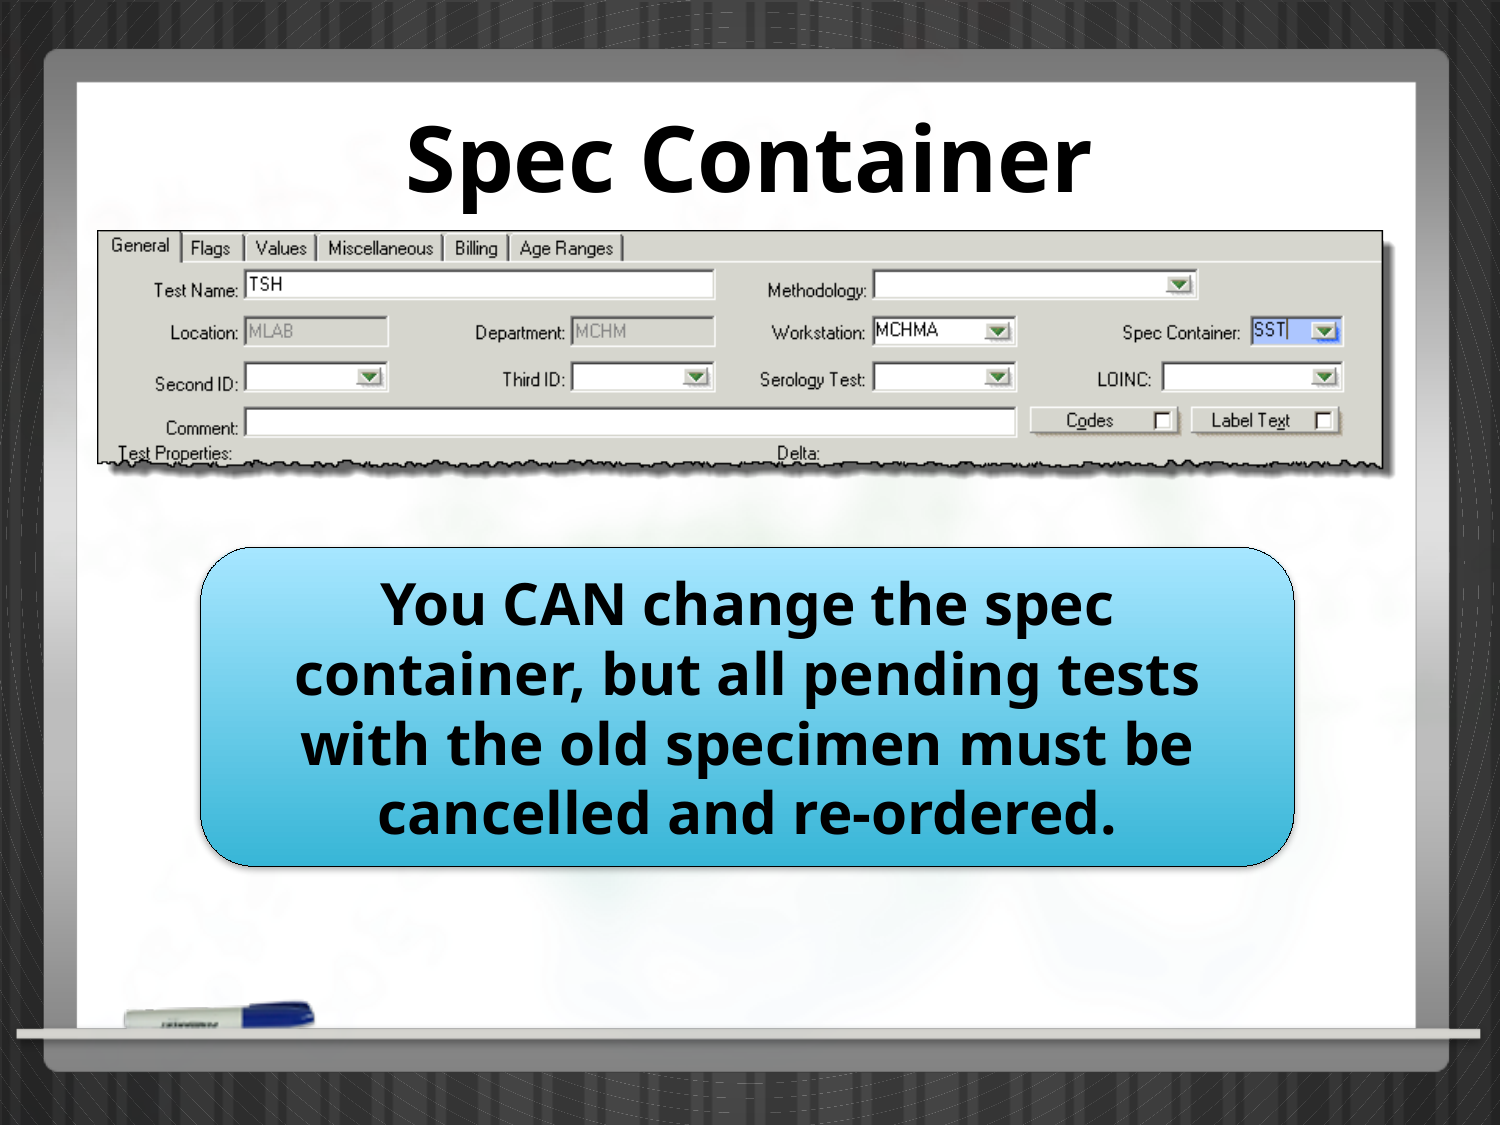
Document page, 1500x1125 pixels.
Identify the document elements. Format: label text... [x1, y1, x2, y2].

text_box You CAN change the spec container, but all pending tests with the old specimen must be cancelled and re-ordered. [200, 547, 1295, 867]
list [97, 229, 1408, 496]
title Spec Container [74, 65, 1426, 247]
picture [0, 0, 1500, 1125]
